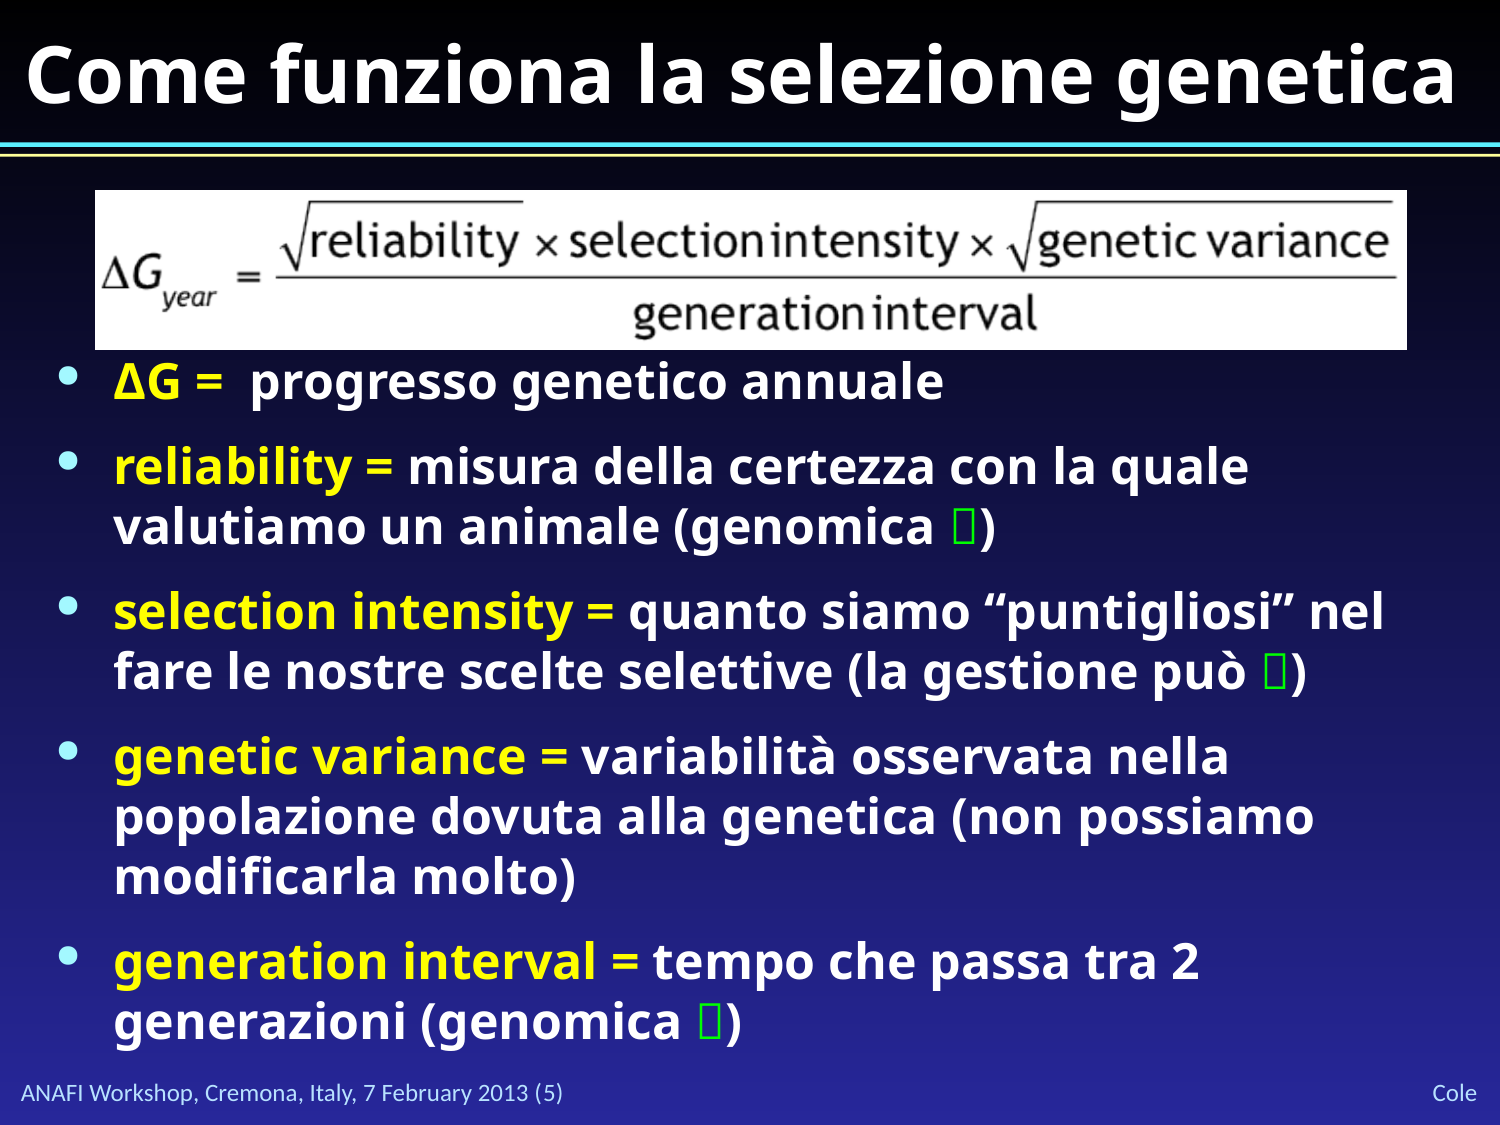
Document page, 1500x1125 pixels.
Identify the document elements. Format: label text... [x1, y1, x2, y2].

title Come funziona la selezione genetica [24, 23, 1500, 217]
list ΔG = progresso genetico annuale reliability = misura della certezza con la quale valutiamo un animale (genomica ) selection intensity = quanto siamo “puntigliosi” nel fare le nostre scelte selettive (la gestione può ) genetic variance = variabilità osservata nella popolazione dovuta alla genetica (non possiamo modificarla molto) generation interval = tempo che passa tra 2 generazioni (genomica ) [57, 349, 1430, 1106]
picture [94, 189, 1408, 350]
